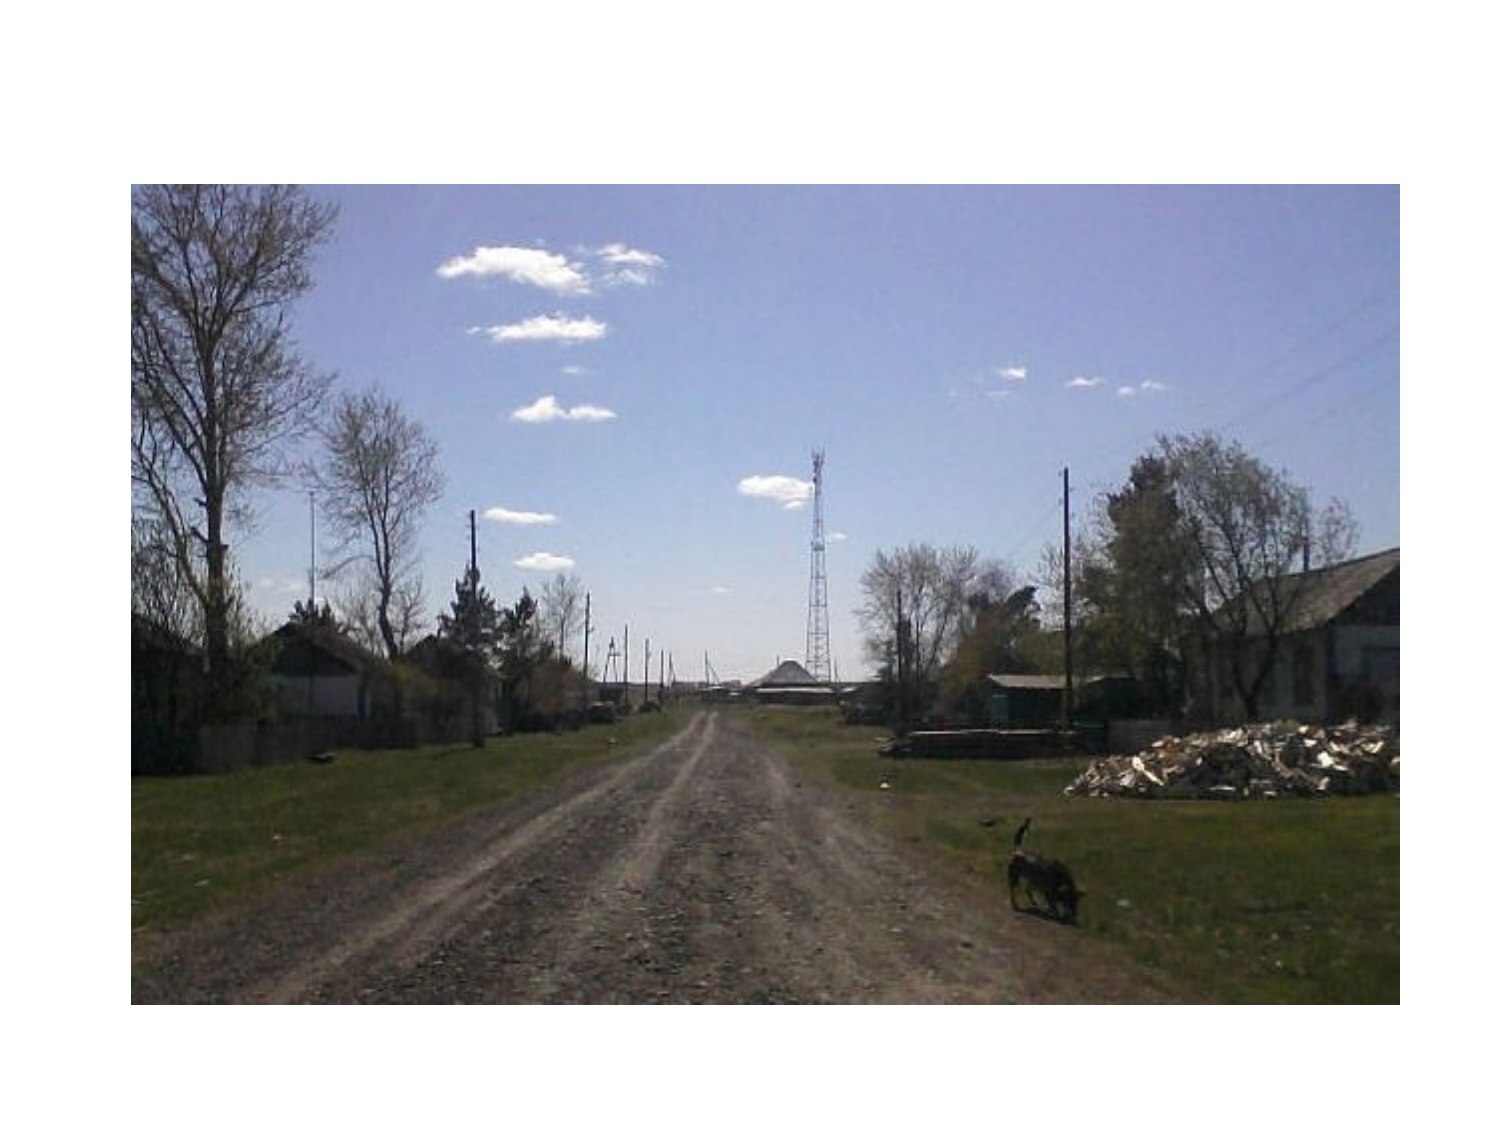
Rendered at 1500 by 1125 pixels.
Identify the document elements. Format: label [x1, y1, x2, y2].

list [131, 184, 1400, 1006]
